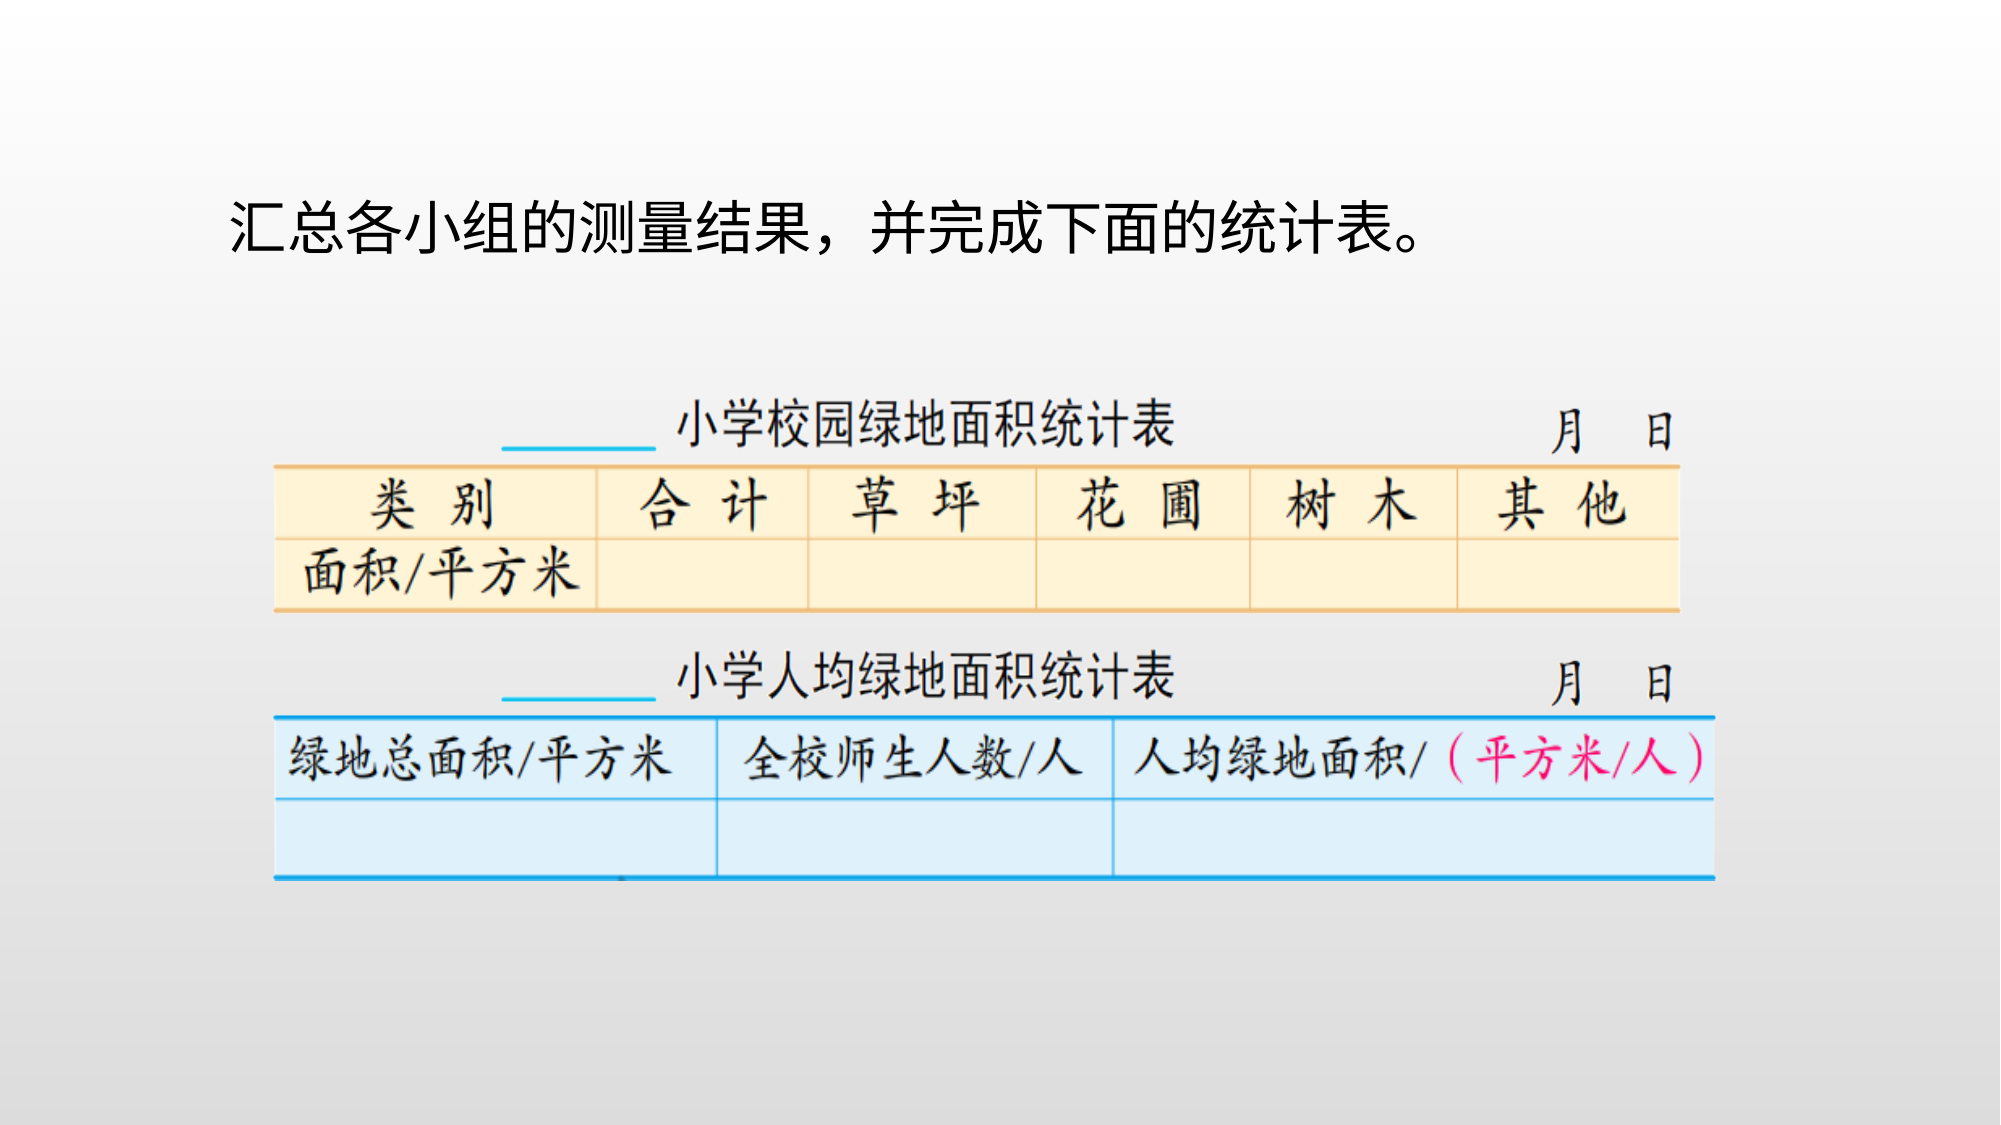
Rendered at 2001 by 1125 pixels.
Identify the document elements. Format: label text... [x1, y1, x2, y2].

picture [252, 390, 1737, 881]
text_box 汇总各小组的测量结果，并完成下面的统计表。 [214, 183, 1608, 269]
